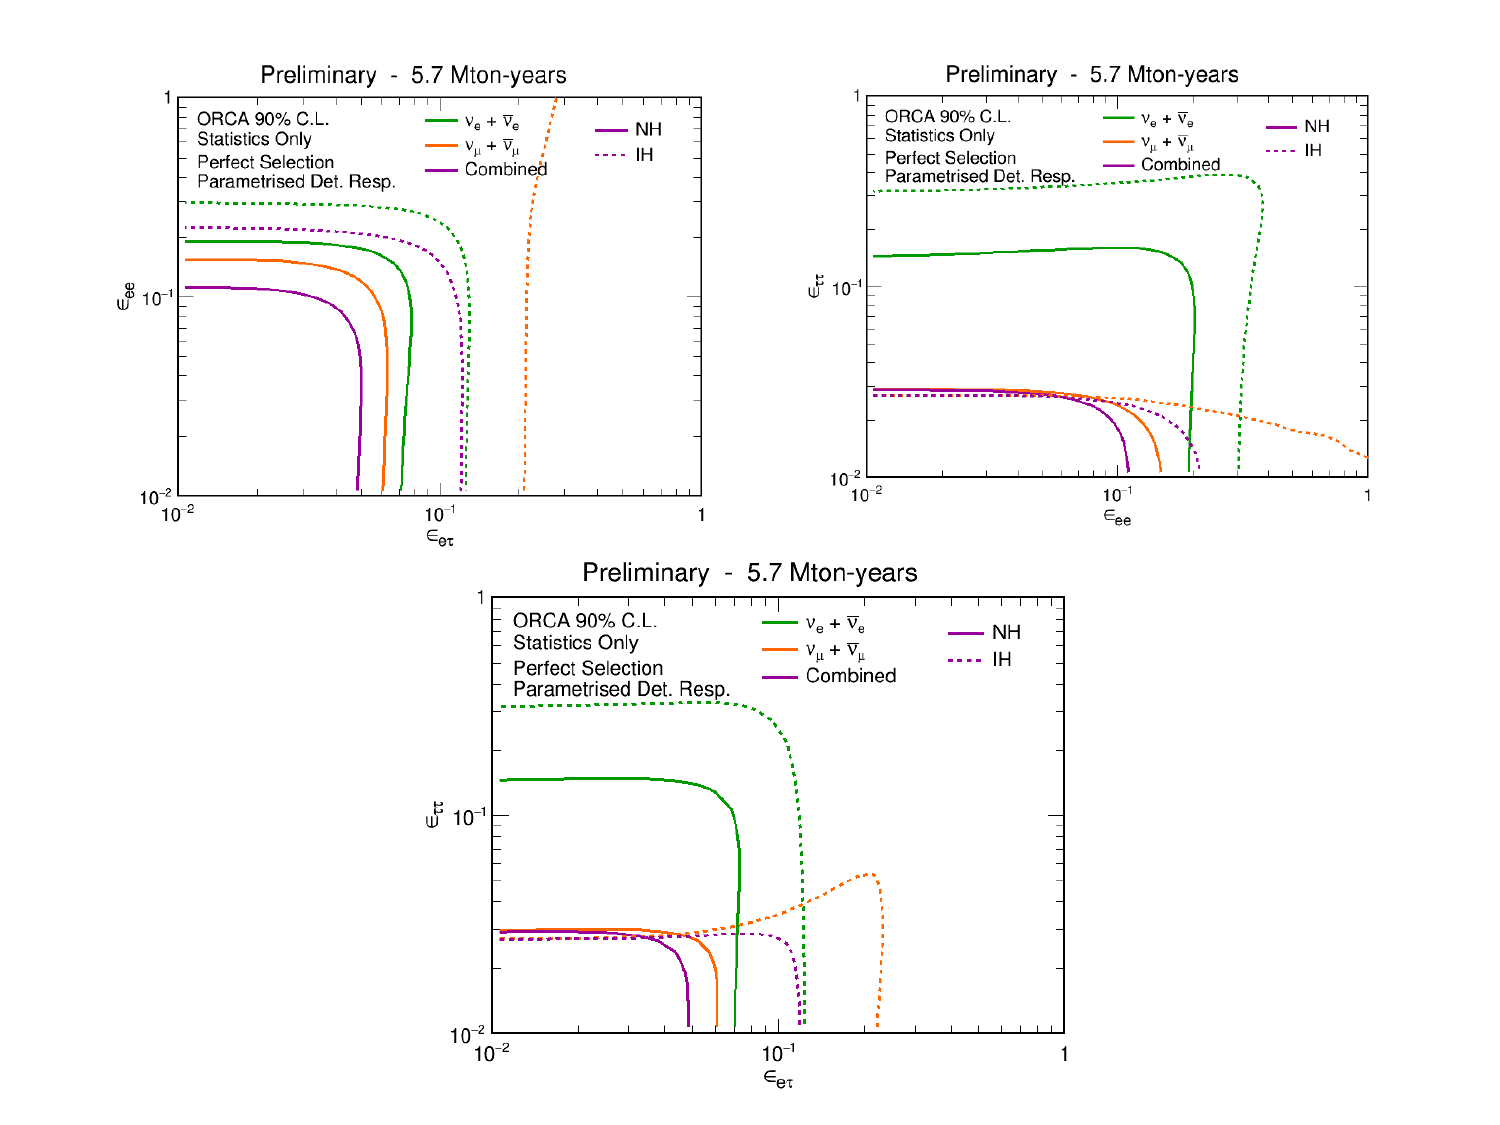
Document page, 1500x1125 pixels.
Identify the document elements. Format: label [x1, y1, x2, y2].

picture [794, 58, 1398, 534]
picture [102, 58, 1099, 1098]
